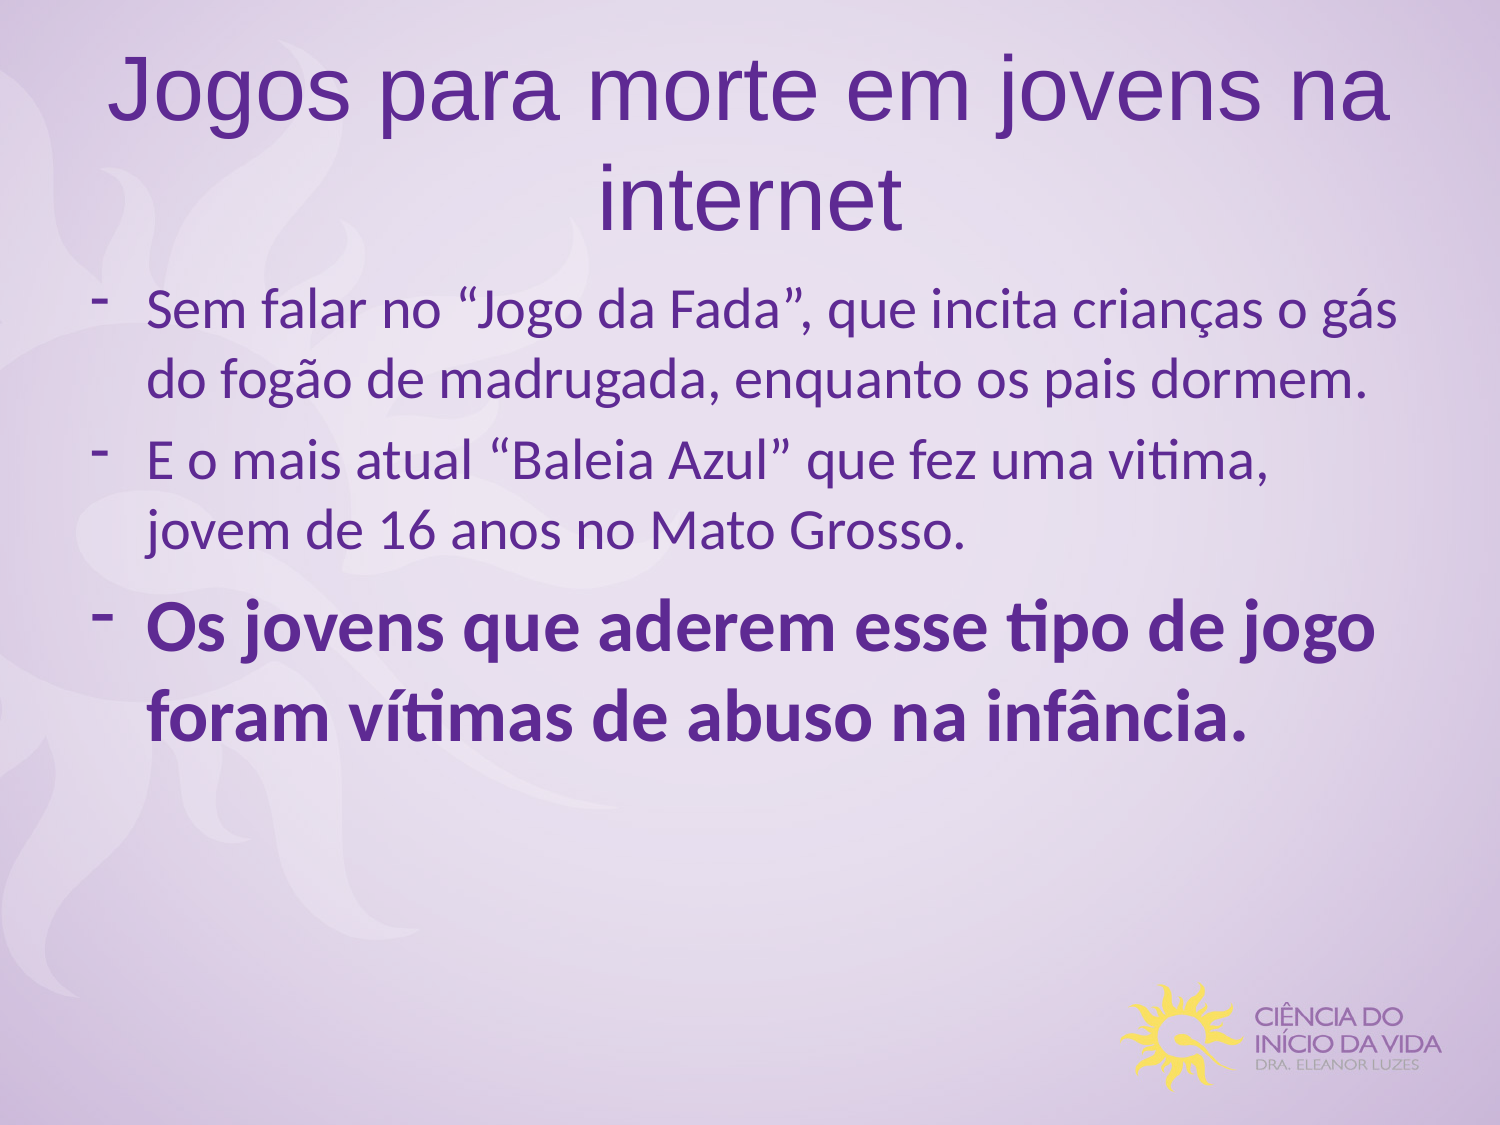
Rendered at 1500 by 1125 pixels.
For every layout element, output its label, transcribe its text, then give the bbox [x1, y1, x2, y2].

title Jogos para morte em jovens na internet [75, 45, 1425, 233]
list Sem falar no “Jogo da Fada”, que incita crianças o gás do fogão de madrugada, enquanto os pais dormem. E o mais atual “Baleia Azul” que fez uma vitima, jovem de 16 anos no Mato Grosso. Os jovens que aderem esse tipo de jogo foram vítimas de abuso na infância. [75, 262, 1425, 1005]
